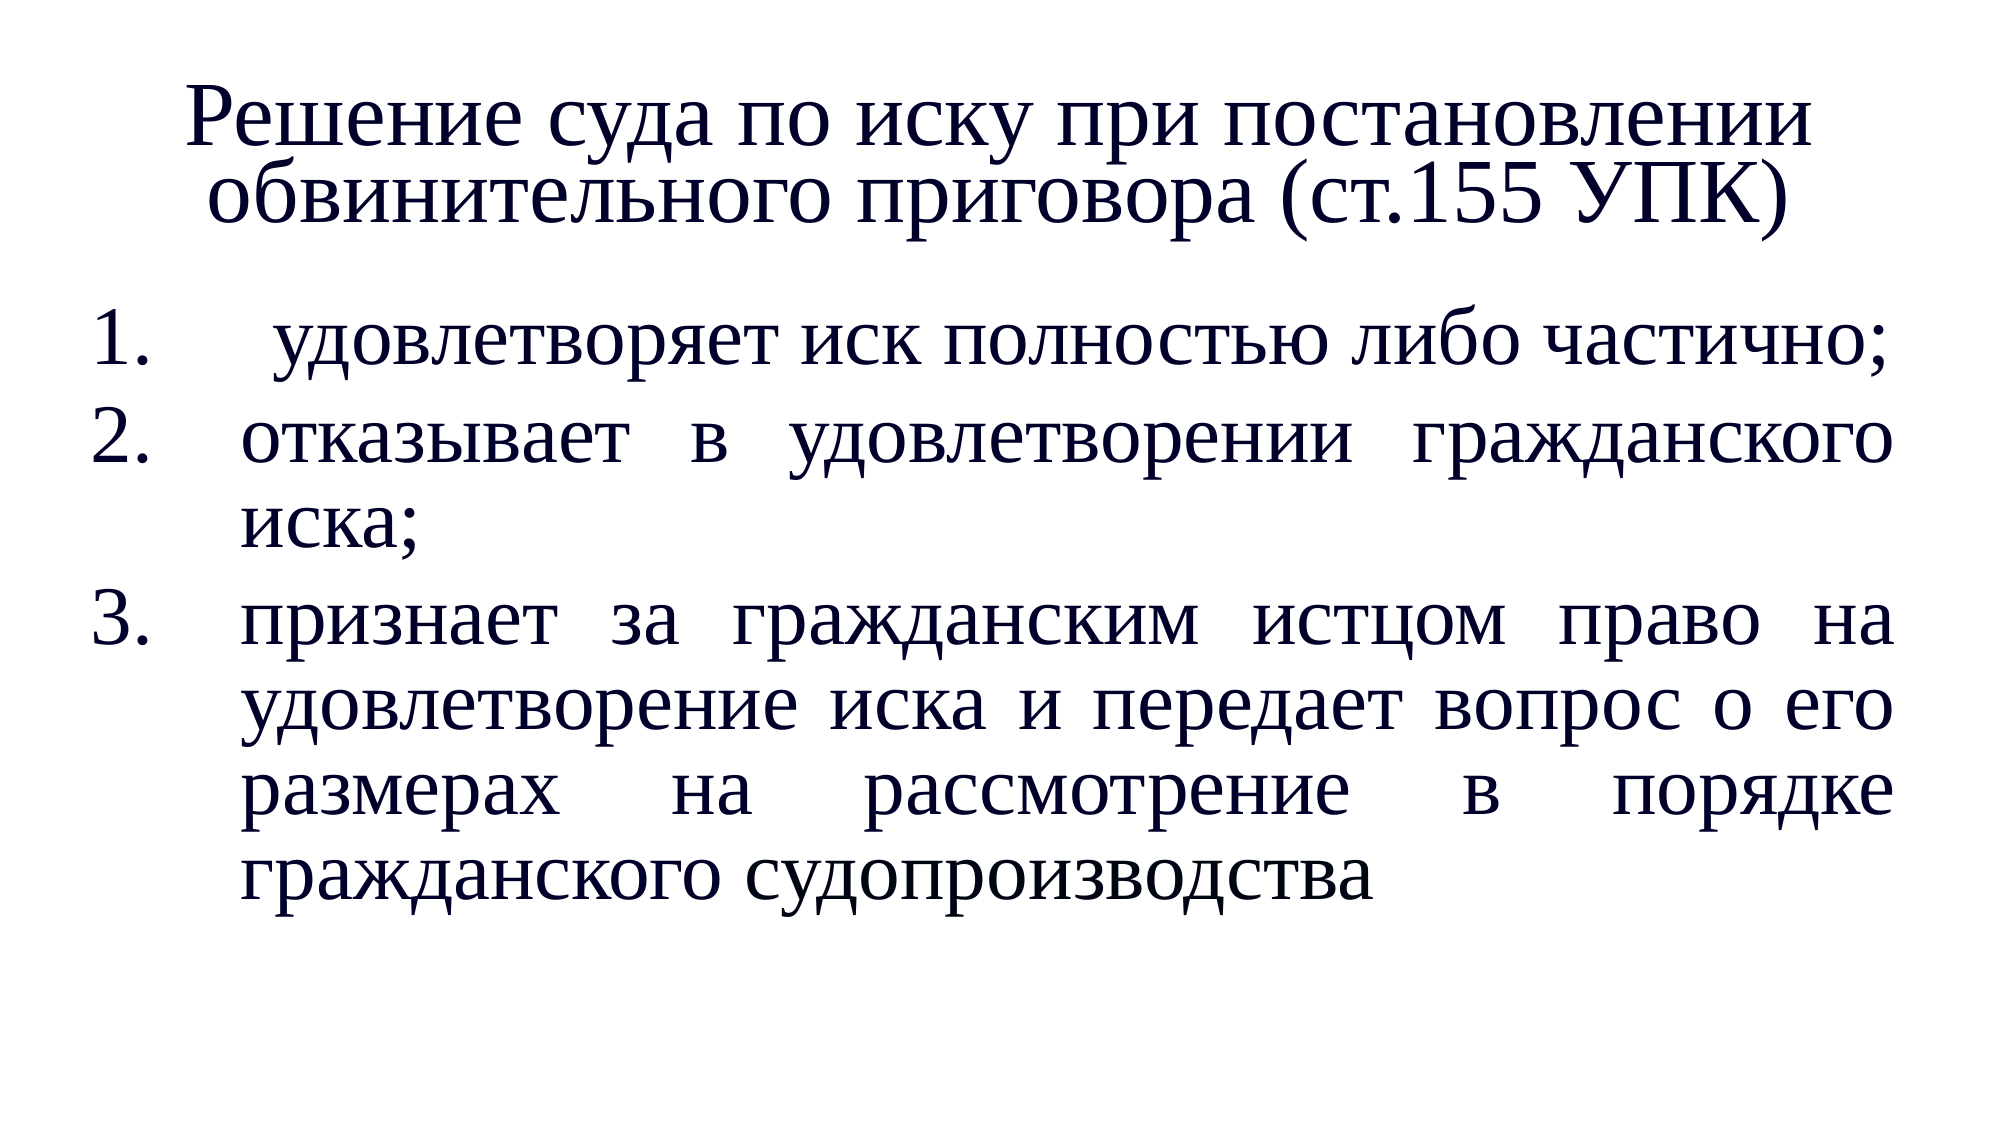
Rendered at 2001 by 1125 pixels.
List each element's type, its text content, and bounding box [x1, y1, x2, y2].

title Решение суда по иску при постановлении обвинительного приговора (ст.155 УПК) [86, 30, 1914, 292]
text_box 1. удовлетворяет иск полностью либо частично; отказывает в удовлетворении гражданского иска; признает за гражданским истцом право на удовлетворение иска и передает вопрос о его размерах на рассмотрение в порядке гражданского судопроизводства [76, 289, 1912, 924]
